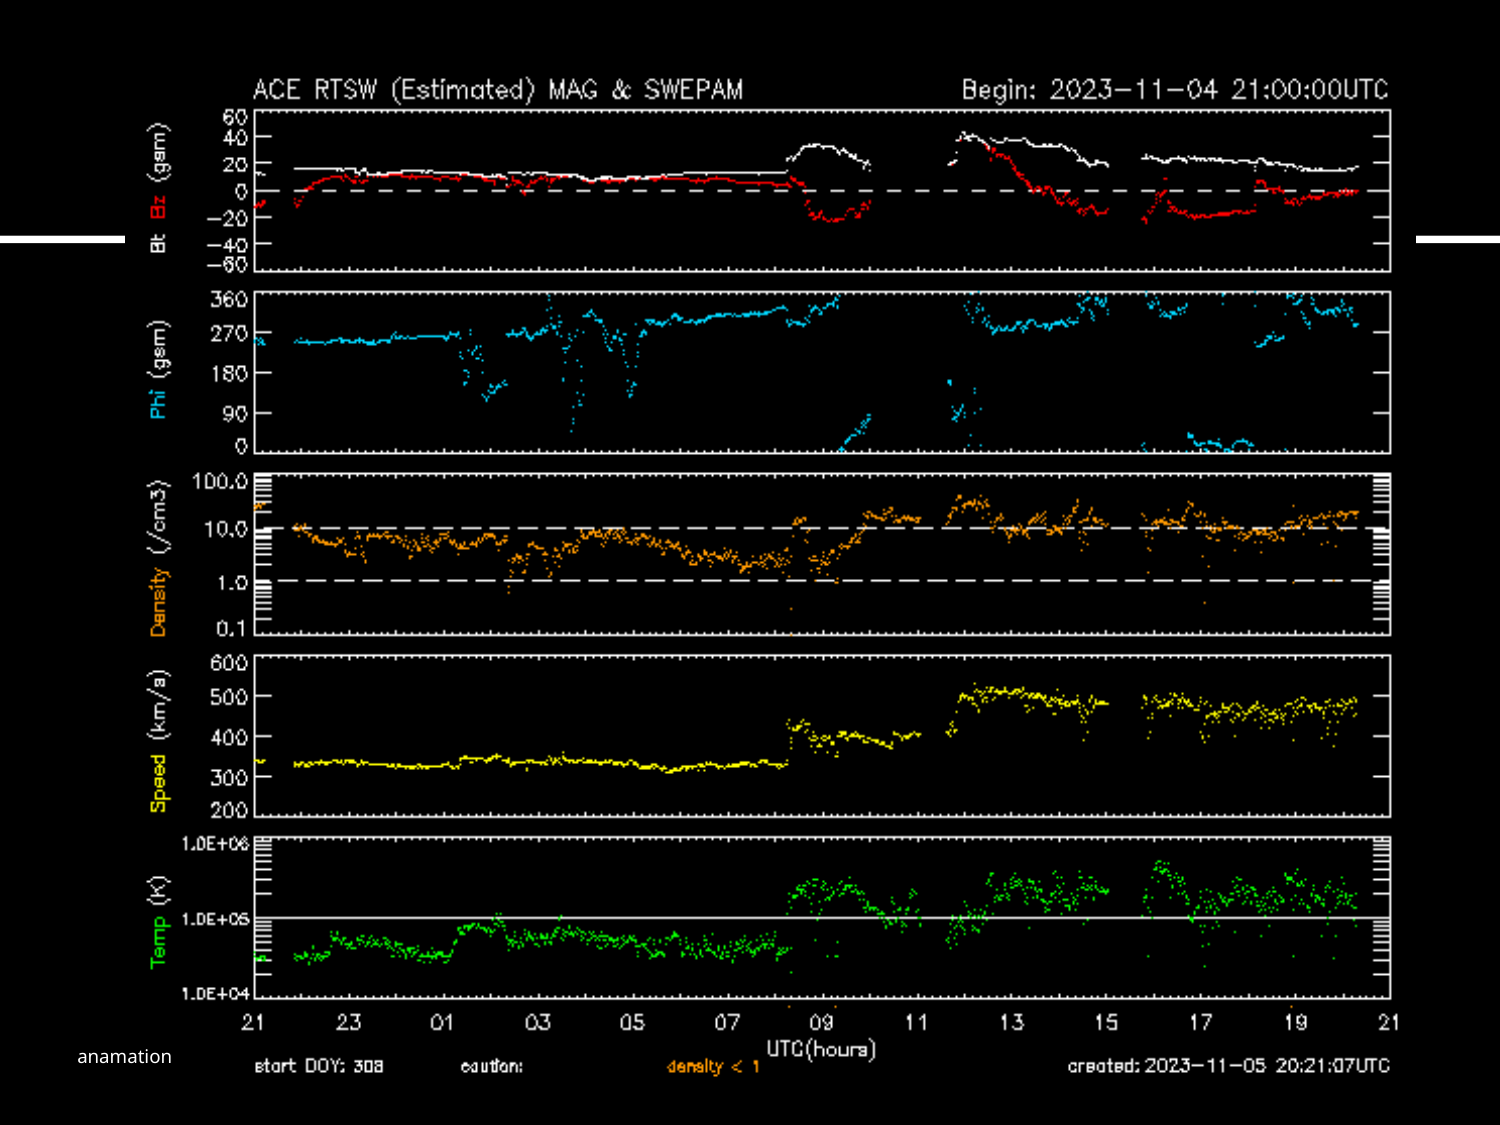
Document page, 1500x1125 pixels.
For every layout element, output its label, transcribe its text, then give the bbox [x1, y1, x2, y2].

text_box anamation [62, 1037, 120, 1075]
picture [124, 49, 1416, 1083]
